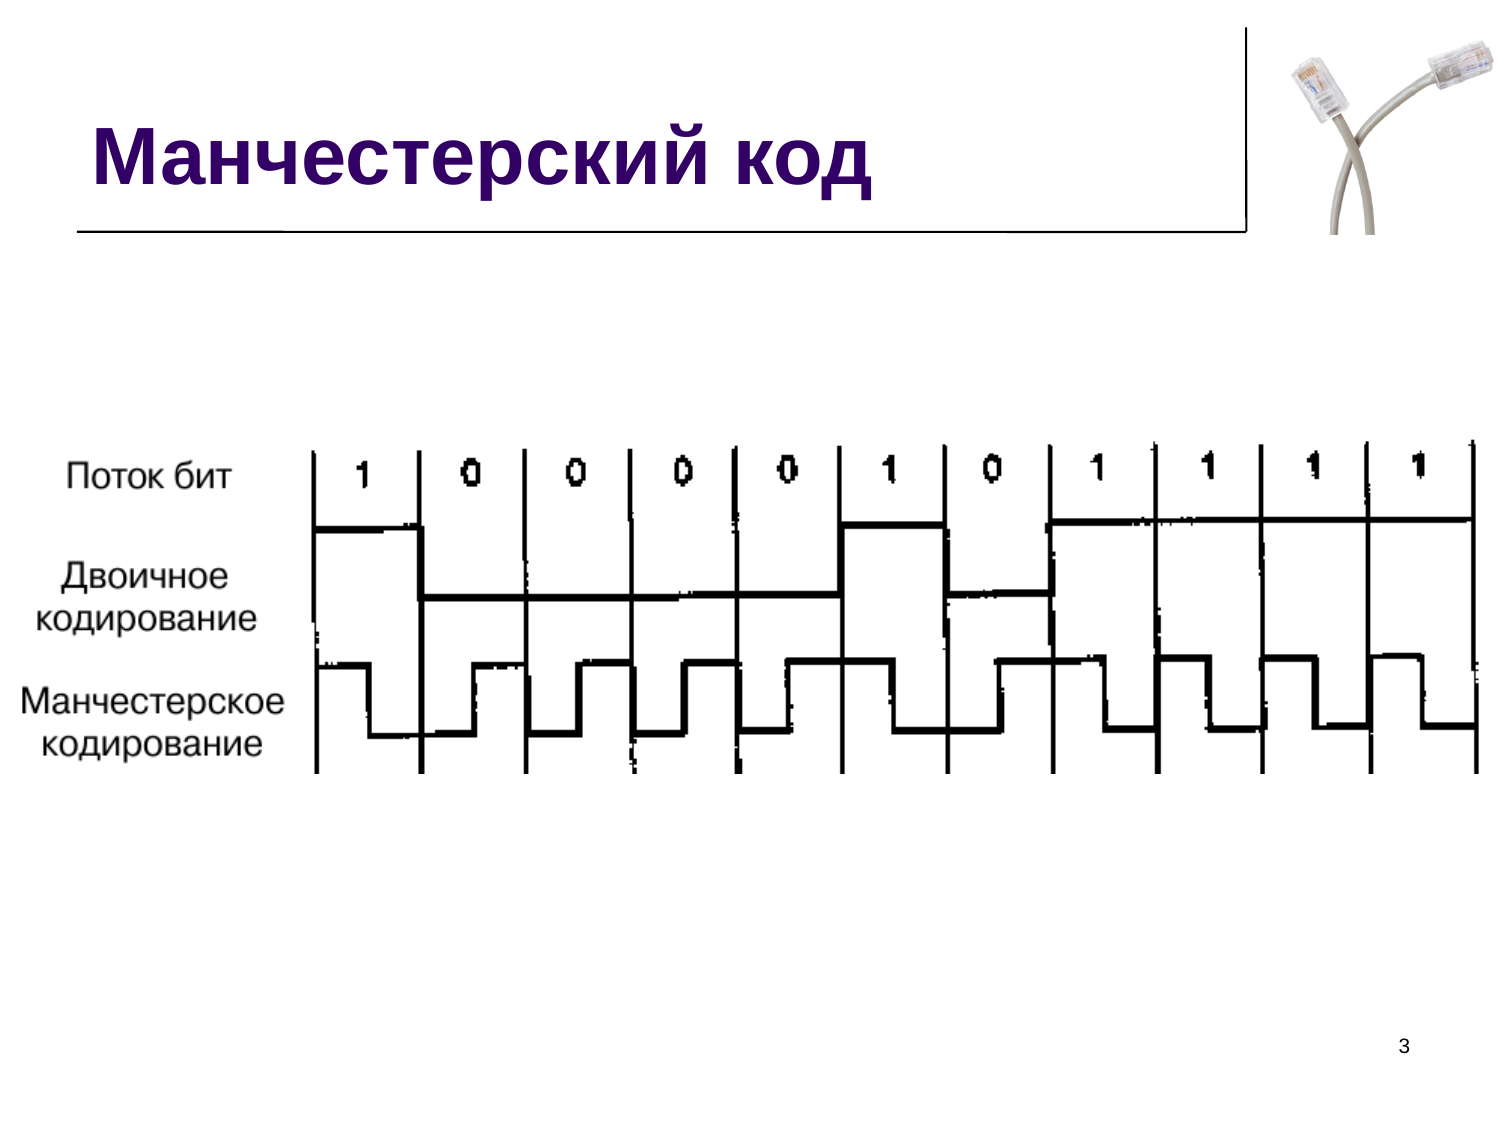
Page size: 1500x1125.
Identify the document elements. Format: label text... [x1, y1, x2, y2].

picture [0, 437, 1500, 774]
text_box Манчестерский код [76, 18, 1246, 208]
text_box <номер> [1074, 1025, 1425, 1100]
picture [1268, 0, 1500, 235]
